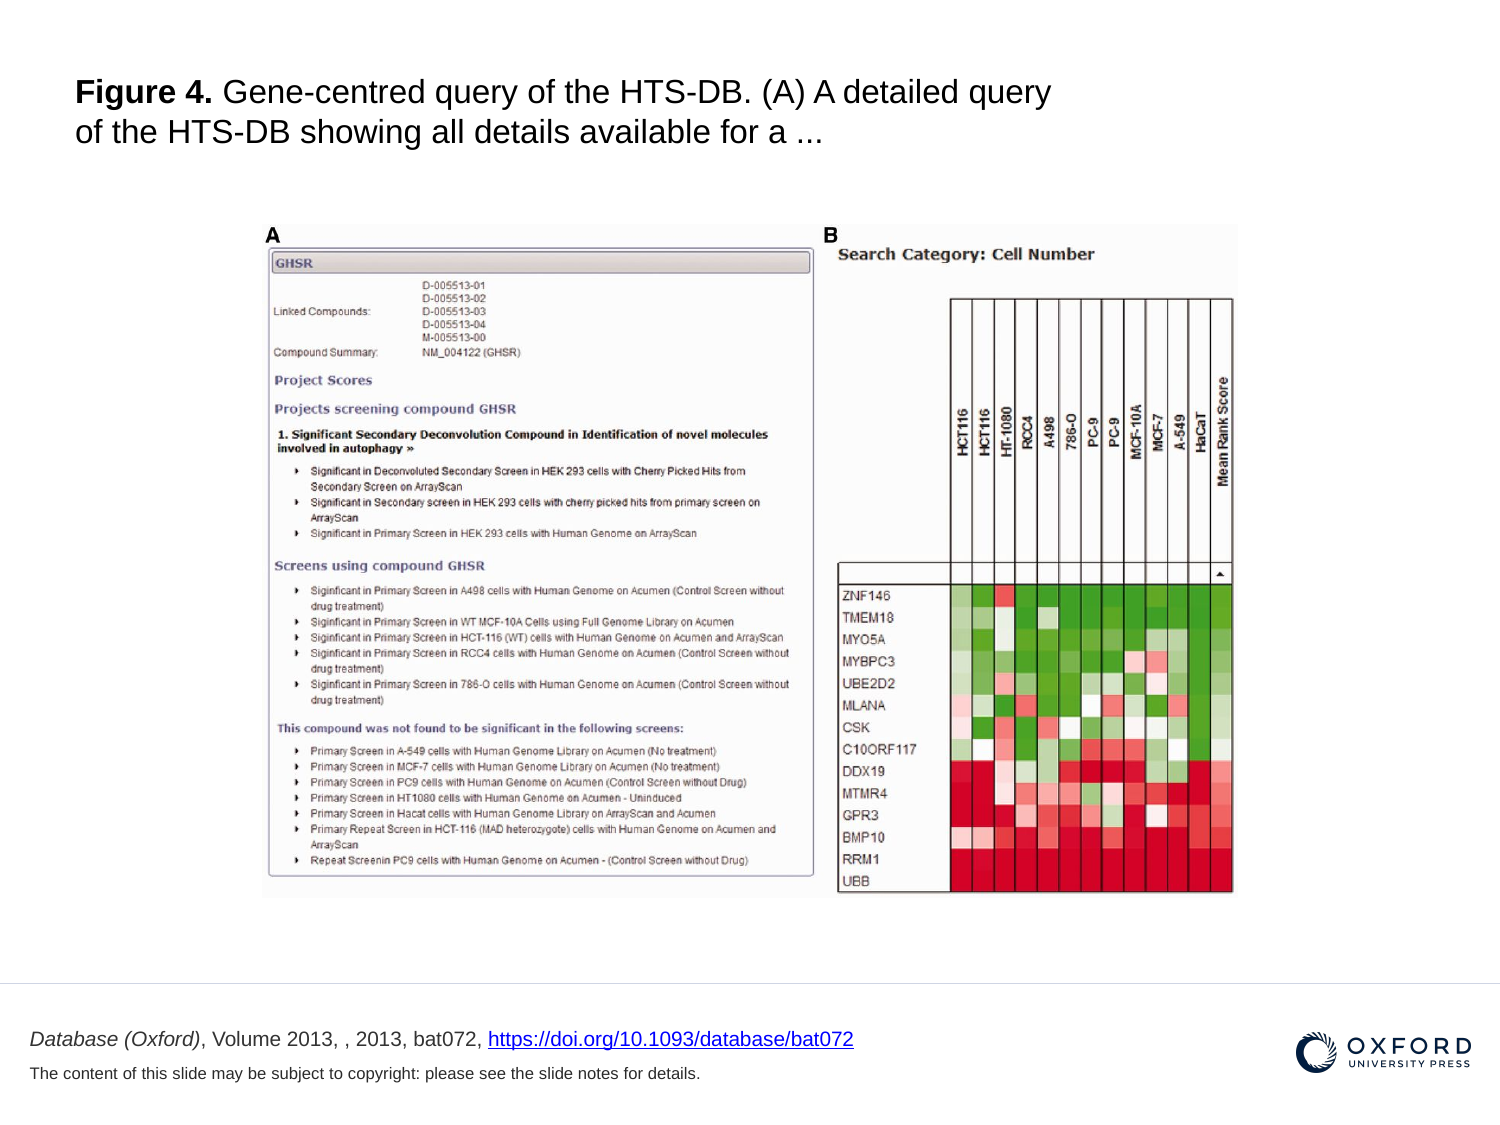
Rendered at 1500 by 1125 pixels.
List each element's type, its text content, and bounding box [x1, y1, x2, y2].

title Figure 4. Gene-centred query of the HTS-DB. (A) A detailed query of the HTS-DB showing all details available for a ... [75, 69, 1078, 171]
picture [1296, 1032, 1471, 1073]
picture [262, 224, 1238, 898]
footer Database (Oxford), Volume 2013, , 2013, bat072, https://doi.org/10.1093/database/bat072 The content of this slide may be subject to copyright: please see the slide notes for details. [0, 983, 1260, 1125]
